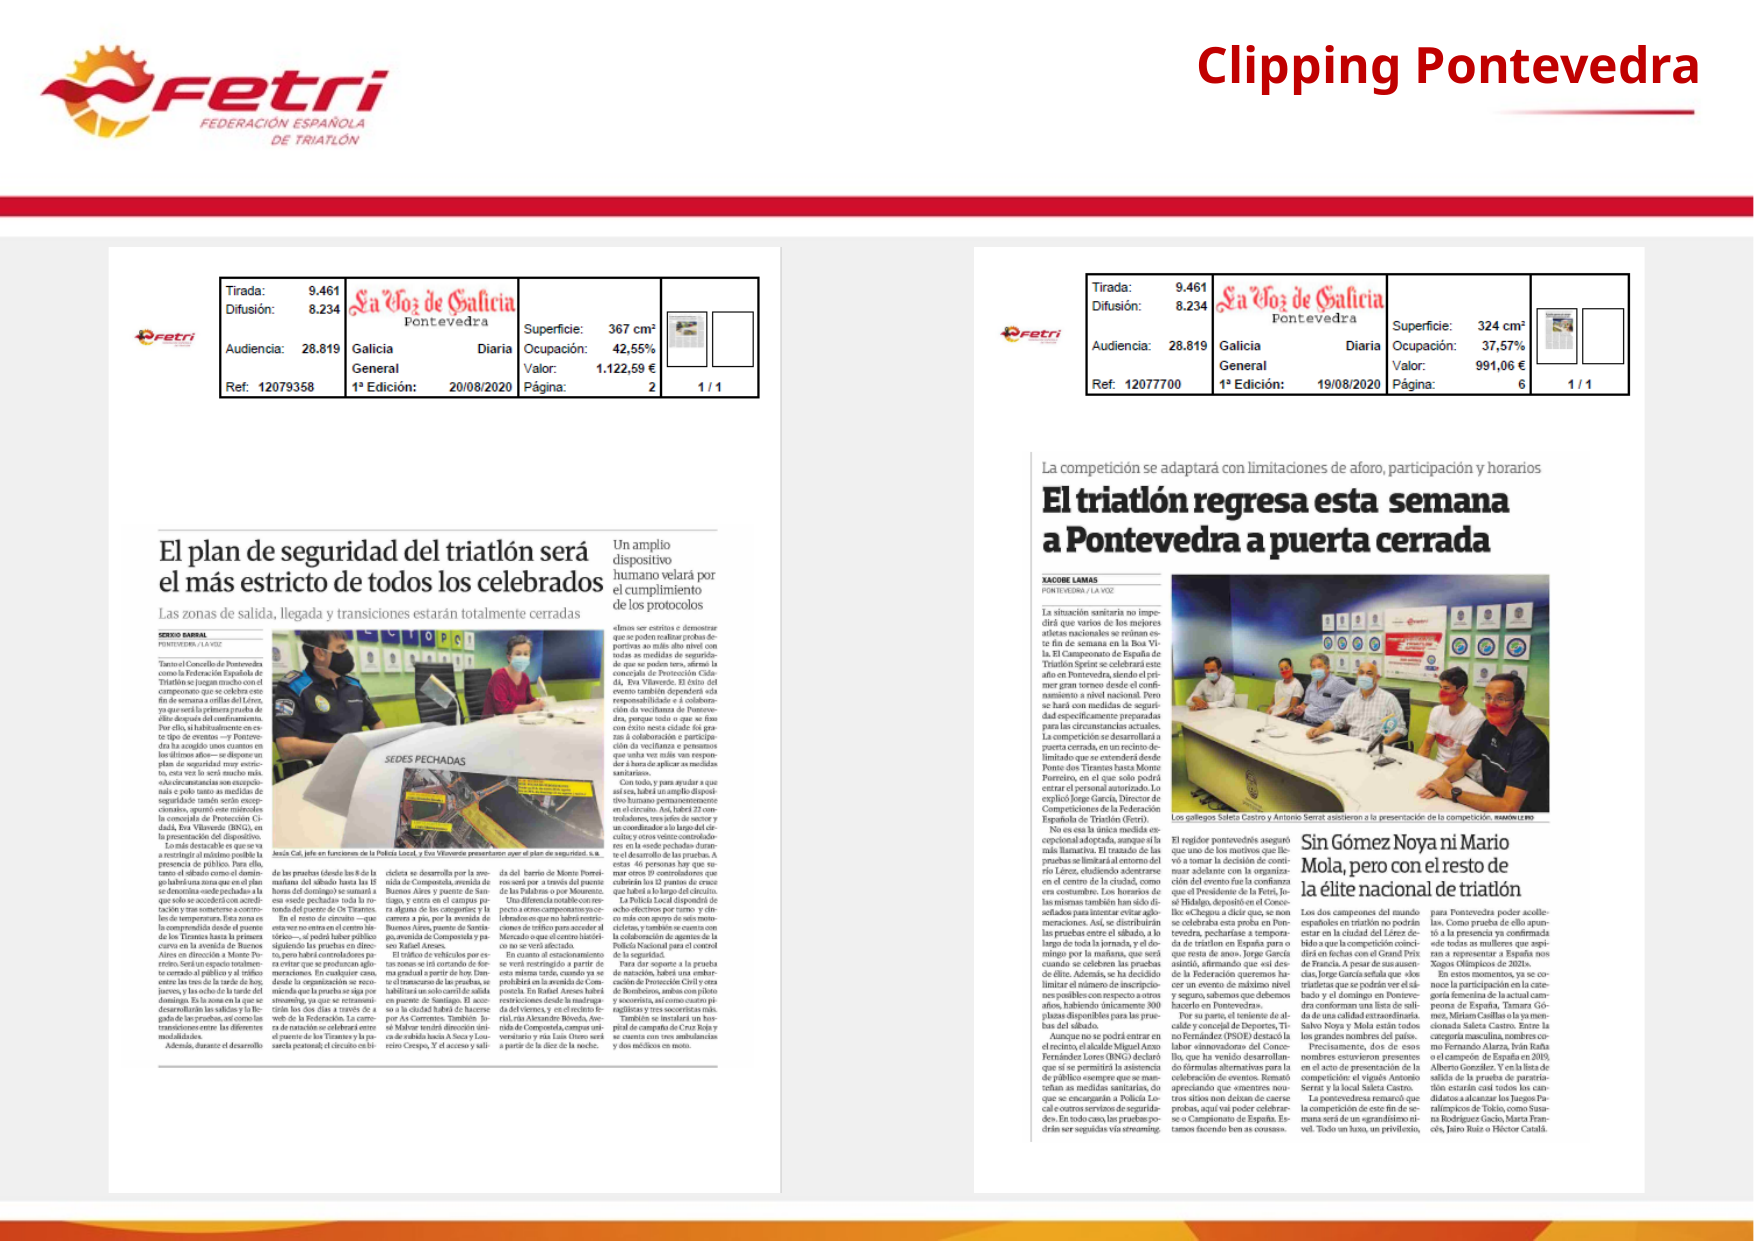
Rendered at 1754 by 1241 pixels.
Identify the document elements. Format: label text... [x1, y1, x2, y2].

picture [0, 0, 1754, 1241]
text_box Clipping Pontevedra [912, 25, 1717, 99]
